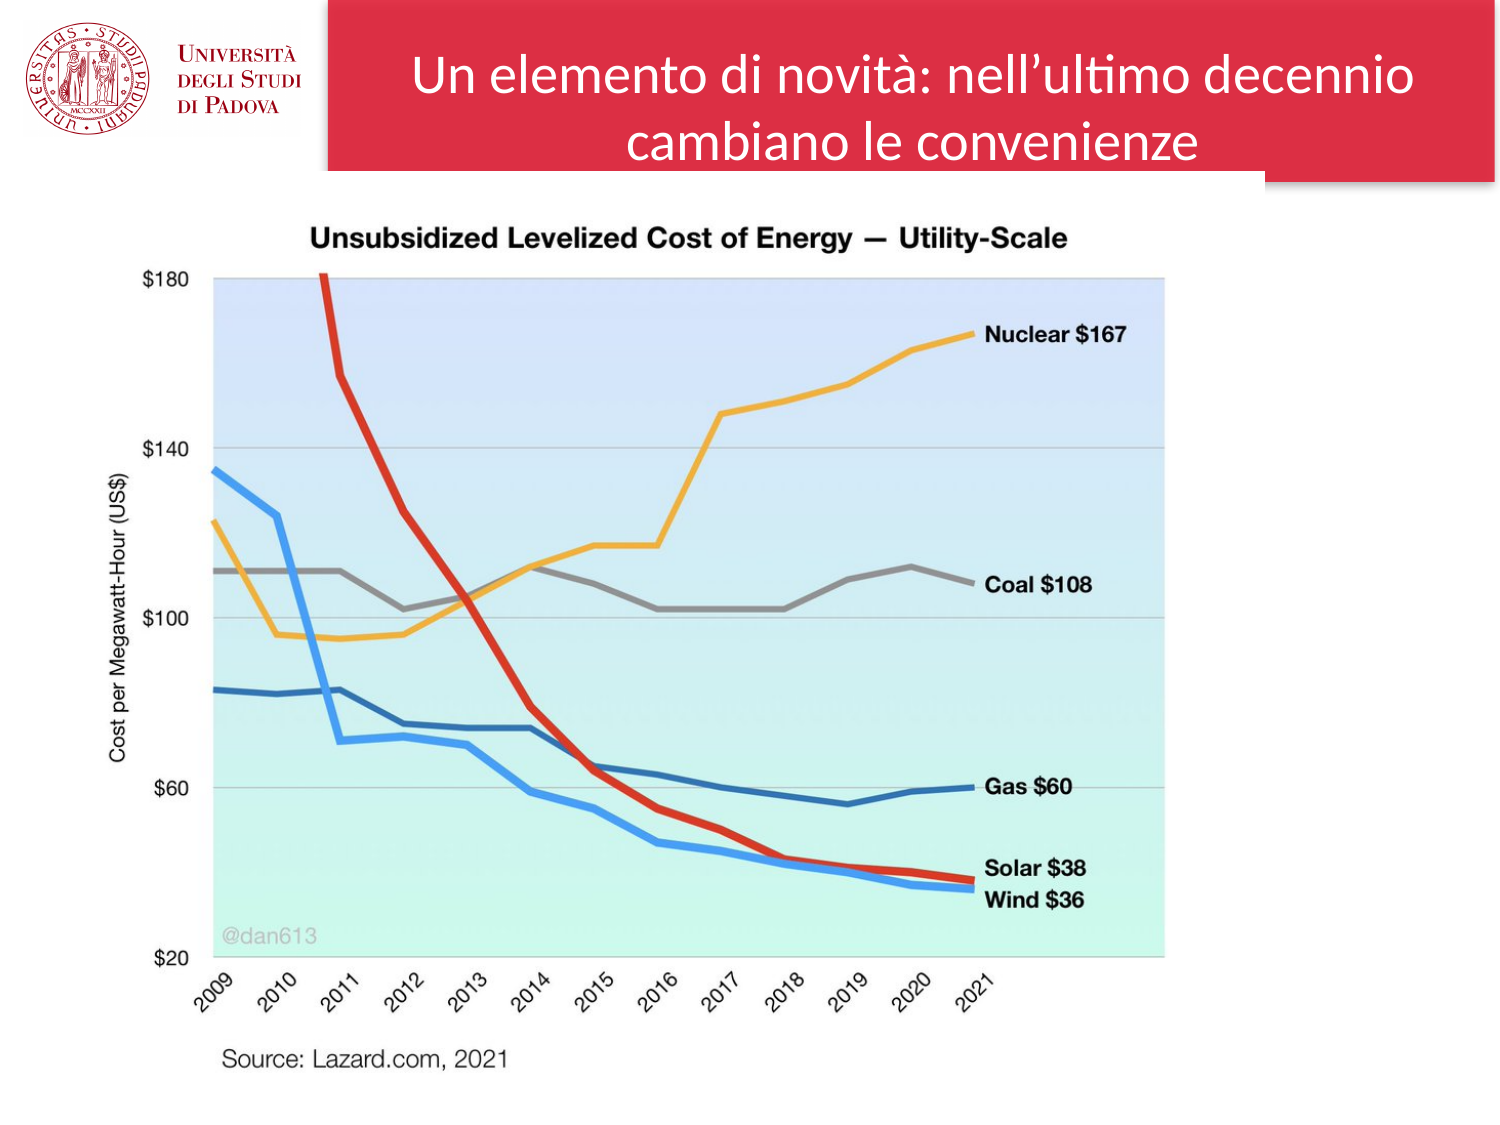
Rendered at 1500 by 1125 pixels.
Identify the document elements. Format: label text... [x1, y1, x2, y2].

title Un elemento di novità: nell’ultimo decennio cambiano le convenienze [331, 0, 1495, 210]
picture [23, 20, 301, 137]
picture [34, 171, 1265, 1125]
